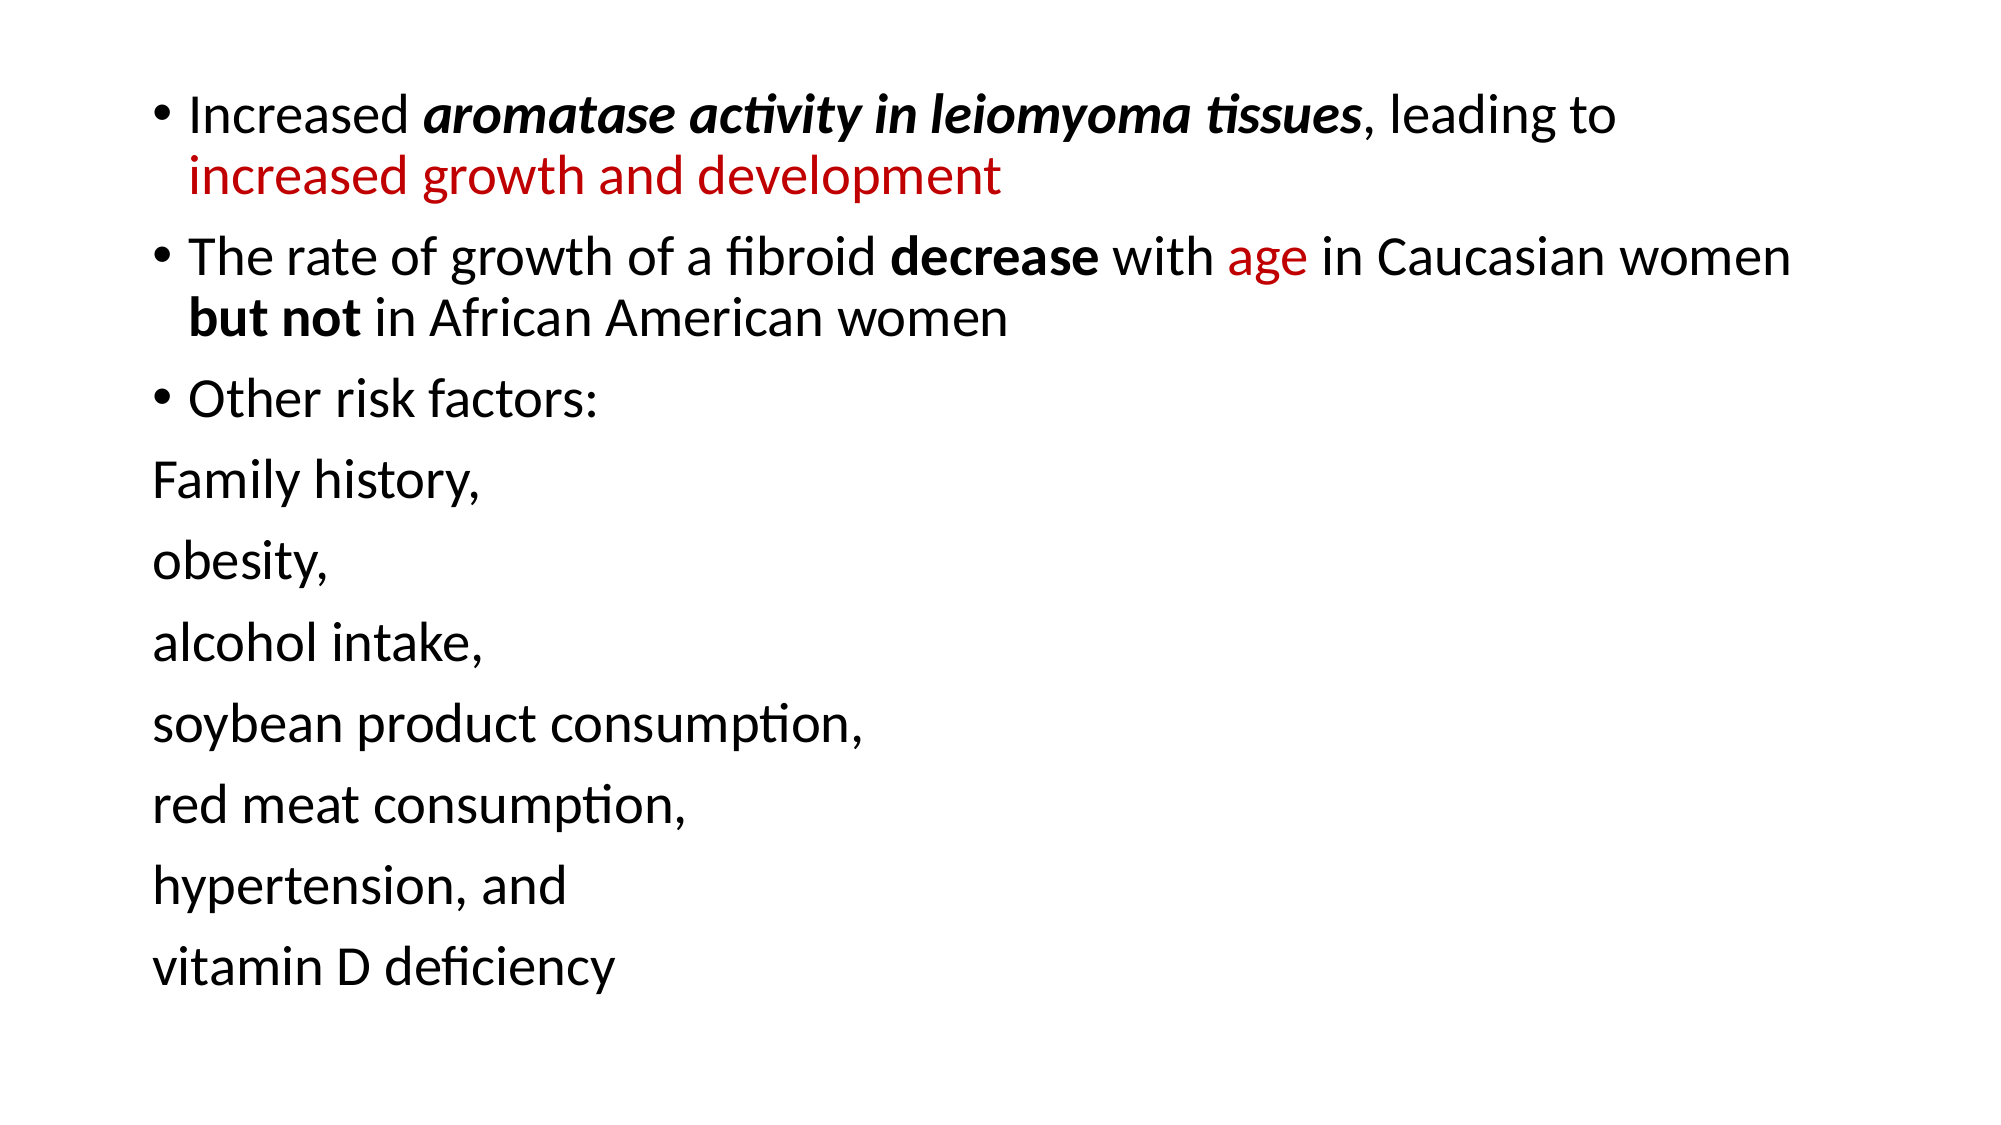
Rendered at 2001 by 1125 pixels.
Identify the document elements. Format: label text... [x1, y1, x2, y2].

list Increased aromatase activity in leiomyoma tissues, leading to increased growth and development The rate of growth of a fibroid decrease with age in Caucasian women but not in African American women Other risk factors: Family history, obesity, alcohol intake, soybean product consumption, red meat consumption, hypertension, and vitamin D deficiency [137, 77, 1863, 1014]
